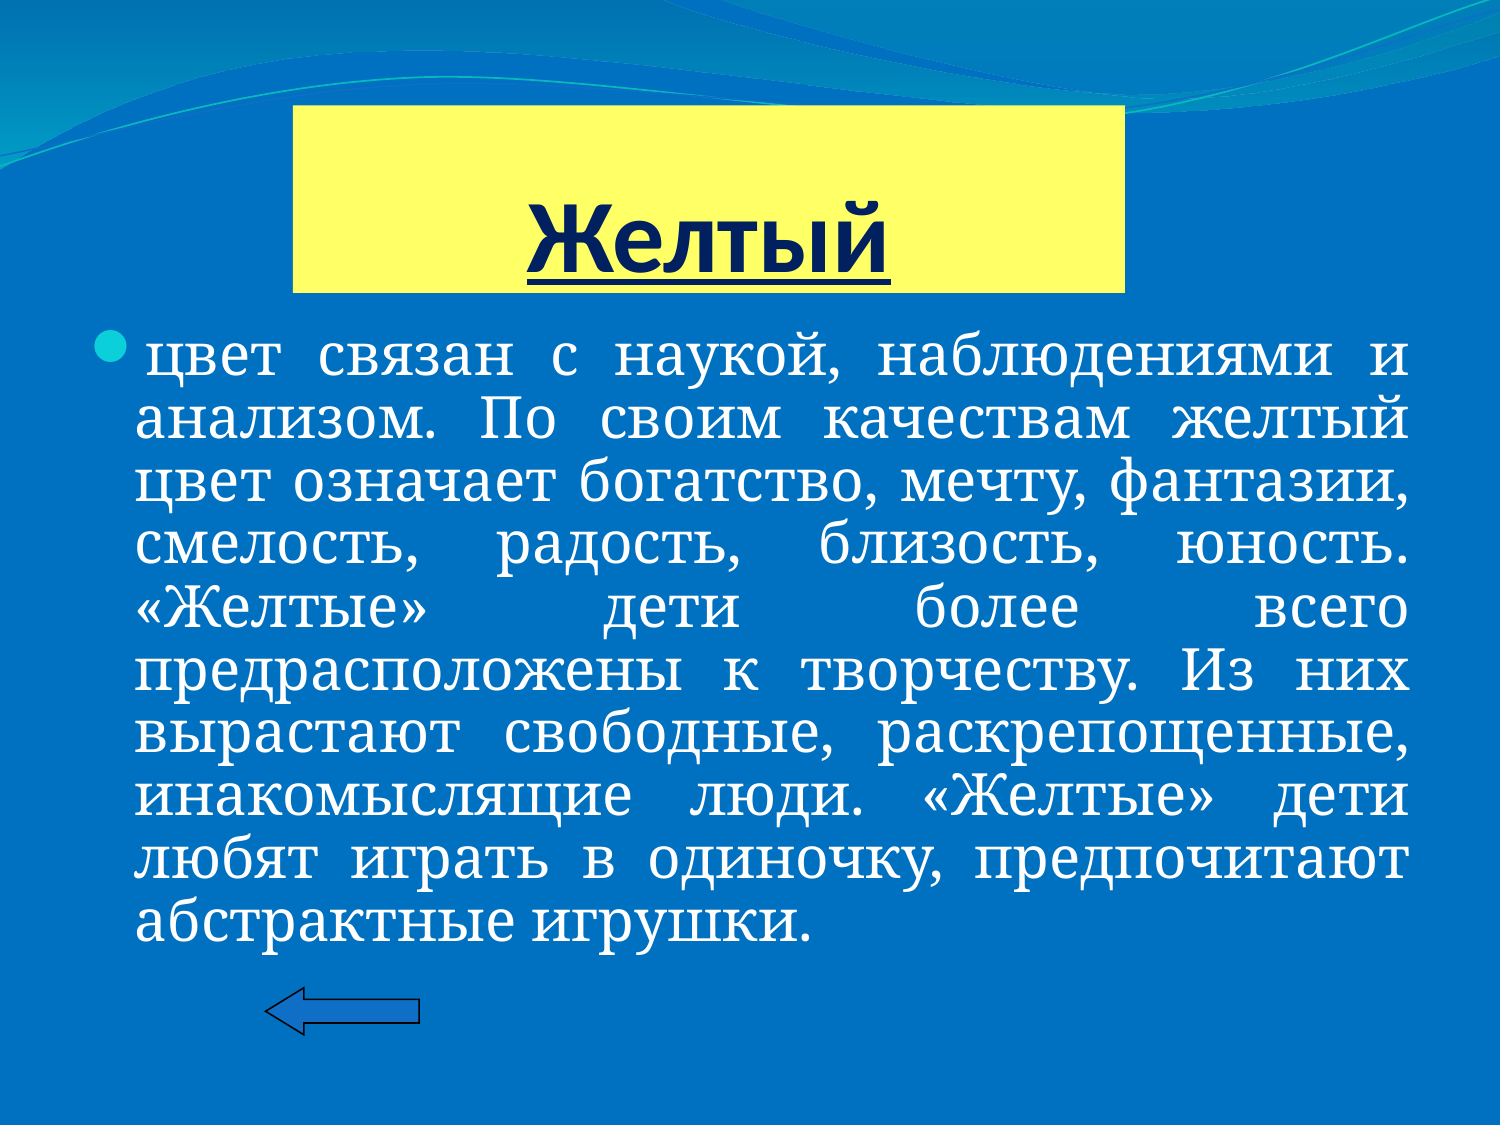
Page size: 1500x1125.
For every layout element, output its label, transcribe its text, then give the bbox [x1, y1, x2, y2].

title Желтый [292, 105, 1125, 293]
text_box [265, 987, 420, 1035]
list цвет связан с наукой, наблюдениями и анализом. По своим качествам желтый цвет означает богатство, мечту, фантазии, смелость, радость, близость, юность. «Желтые» дети более всего предрасположены к творчеству. Из них вырастают свободные, раскрепощенные, инакомыслящие люди. «Желтые» дети любят играть в одиночку, предпочитают абстрактные игрушки. [75, 317, 1425, 1038]
